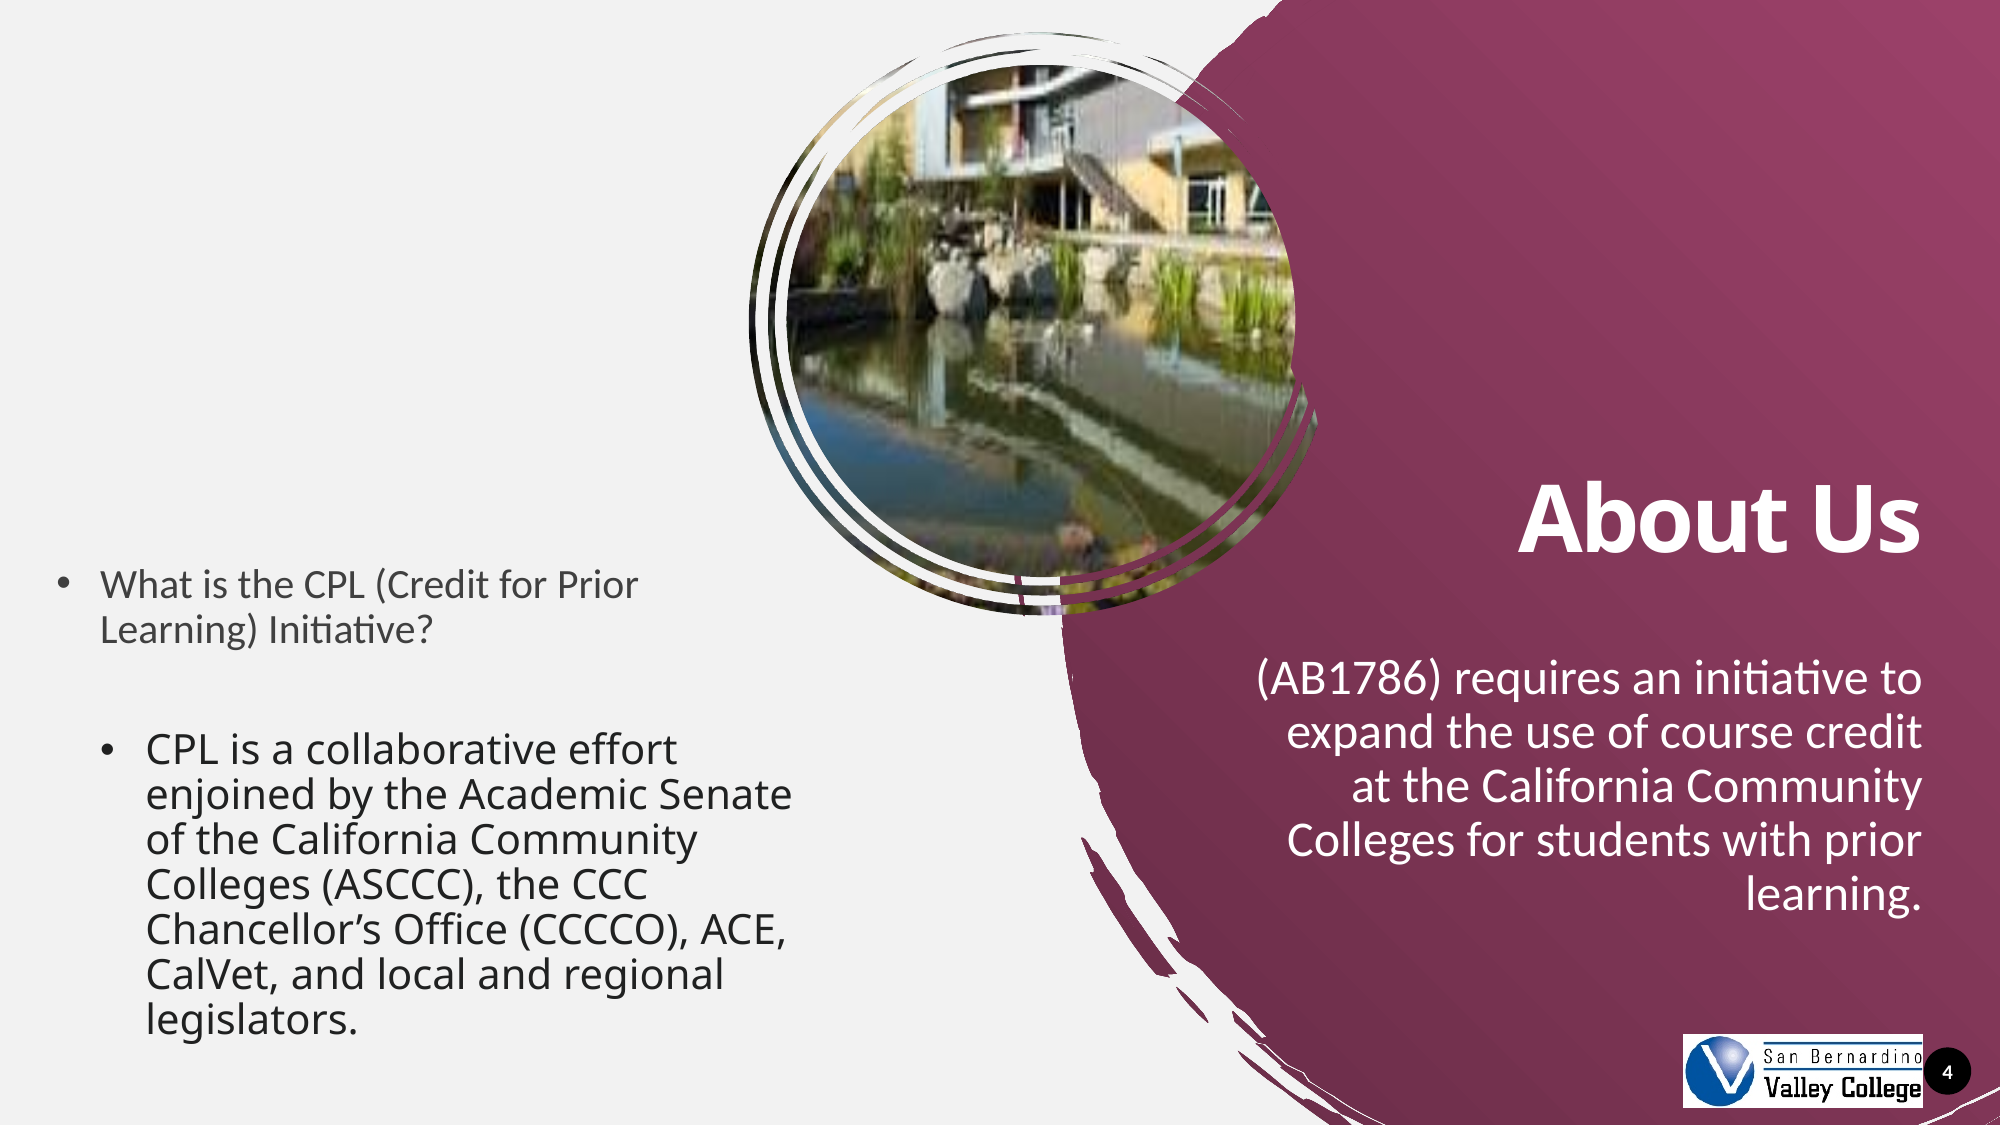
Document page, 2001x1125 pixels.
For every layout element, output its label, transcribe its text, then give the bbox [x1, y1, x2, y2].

picture [748, 32, 1319, 616]
title About Us [1319, 455, 1923, 574]
subtitle (AB1786) requires an initiative to expand the use of course credit at the California Community Colleges for students with prior learning. [1252, 651, 1923, 884]
list What is the CPL (Credit for Prior Learning) Initiative? CPL is a collaborative effort enjoined by the Academic Senate of the California Community Colleges (ASCCC), the CCC Chancellor’s Office (CCCCO), ACE, CalVet, and local and regional legislators. [56, 562, 800, 1051]
slide_number 4 [1923, 1047, 1972, 1095]
picture [1683, 1034, 1923, 1108]
